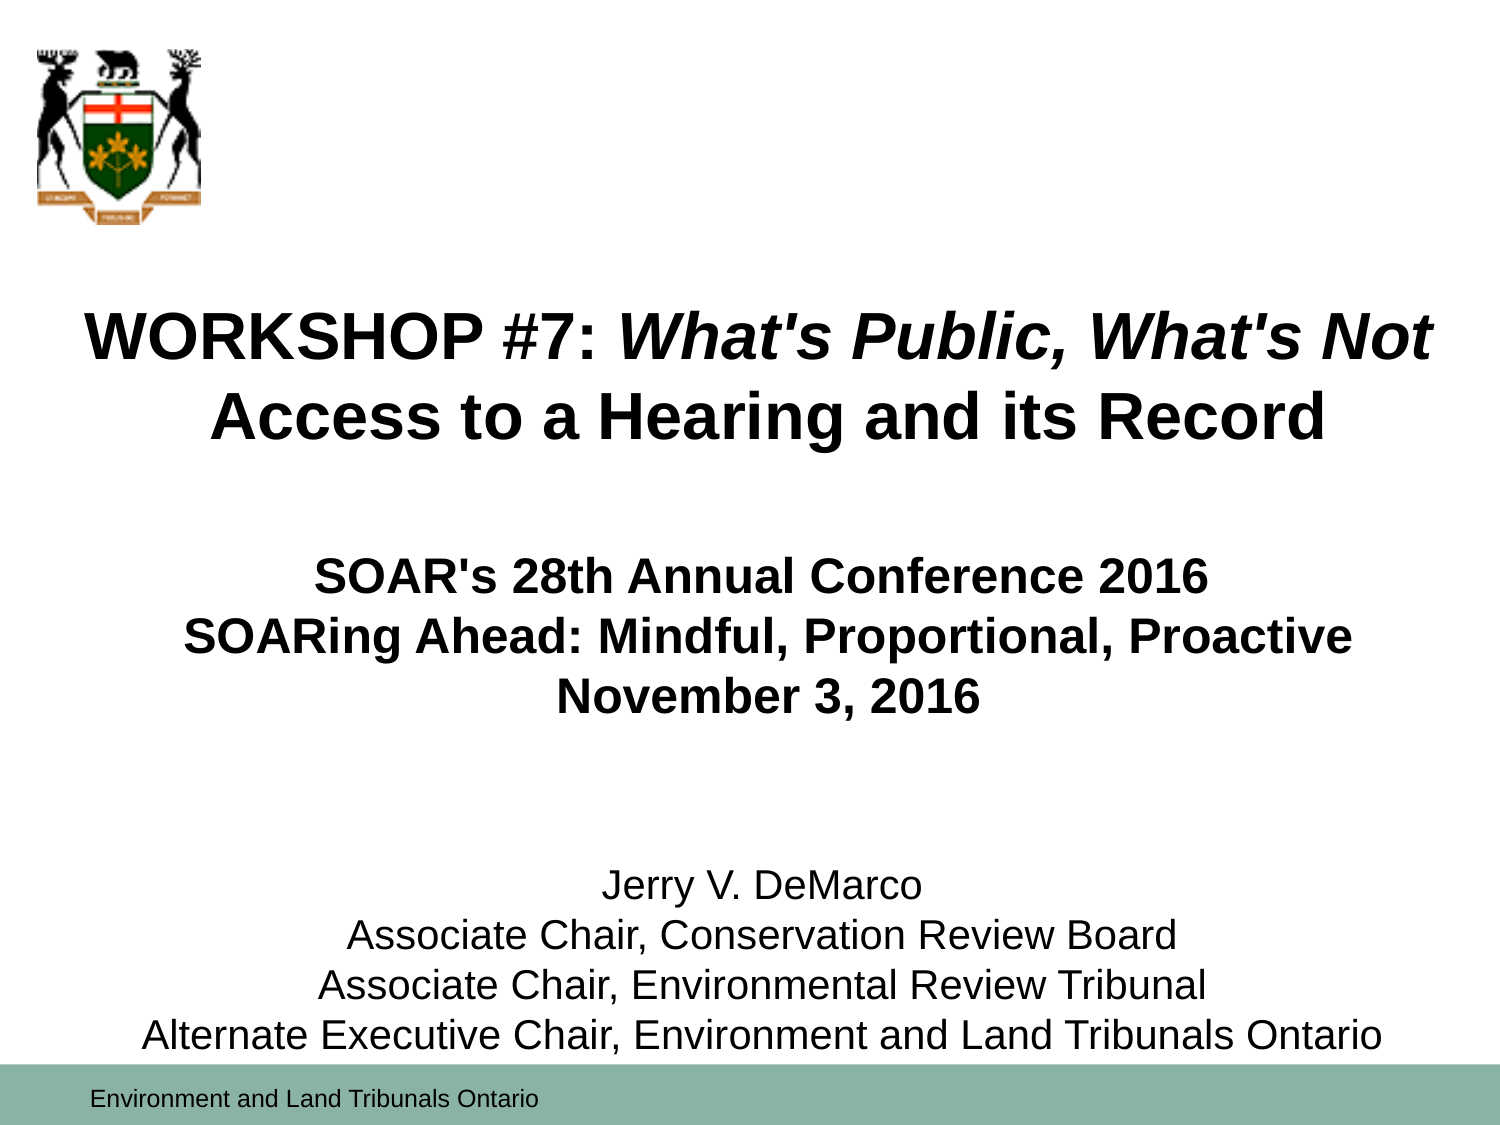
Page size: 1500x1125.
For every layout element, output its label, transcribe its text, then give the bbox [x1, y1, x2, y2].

title WORKSHOP #7: What's Public, What's Not Access to a Hearing and its Record SOAR's 28th Annual Conference 2016 SOARing Ahead: Mindful, Proportional, Proactive November 3, 2016 [37, 387, 1500, 629]
picture [37, 49, 201, 225]
subtitle Jerry V. DeMarco Associate Chair, Conservation Review Board Associate Chair, Environmental Review Tribunal Alternate Executive Chair, Environment and Land Tribunals Ontario [112, 849, 1413, 1075]
